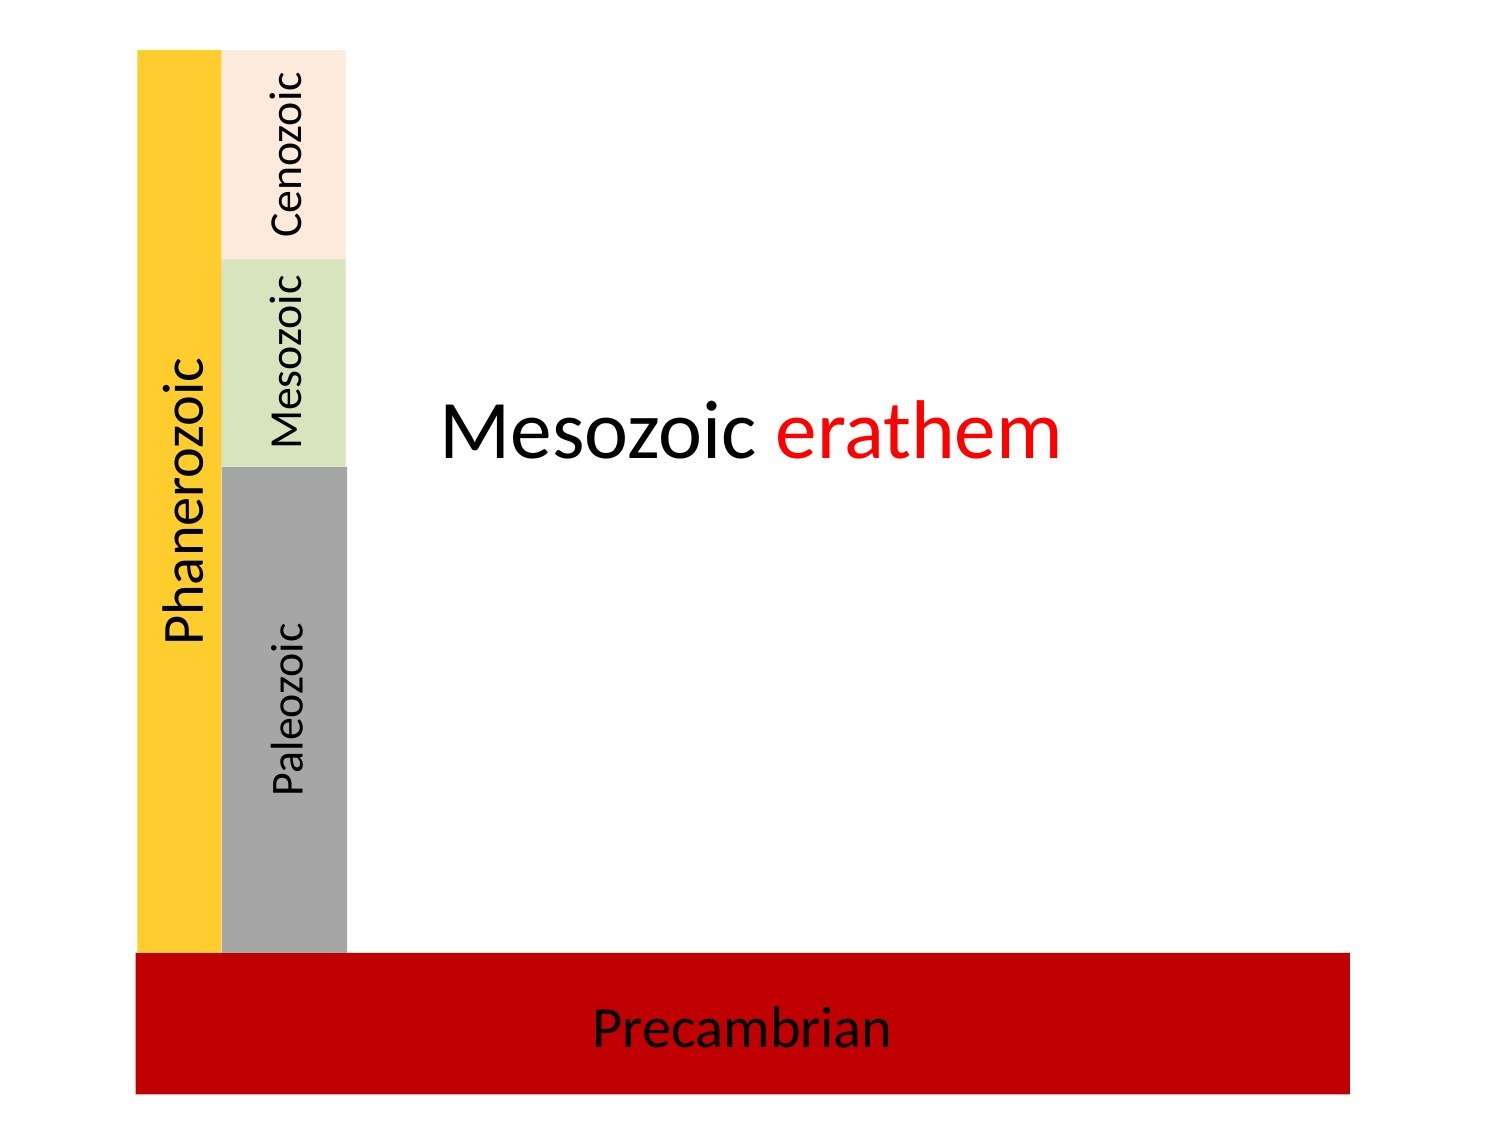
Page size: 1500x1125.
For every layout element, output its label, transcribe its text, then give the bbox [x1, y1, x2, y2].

text_box Mesozoic [224, 262, 348, 469]
text_box Mesozoic erathem [425, 367, 1275, 483]
text_box Phanerozoic [135, 48, 224, 955]
text_box Cenozoic [224, 48, 348, 262]
text_box Precambrian [133, 951, 1352, 1097]
text_box Paleozoic [224, 465, 349, 955]
